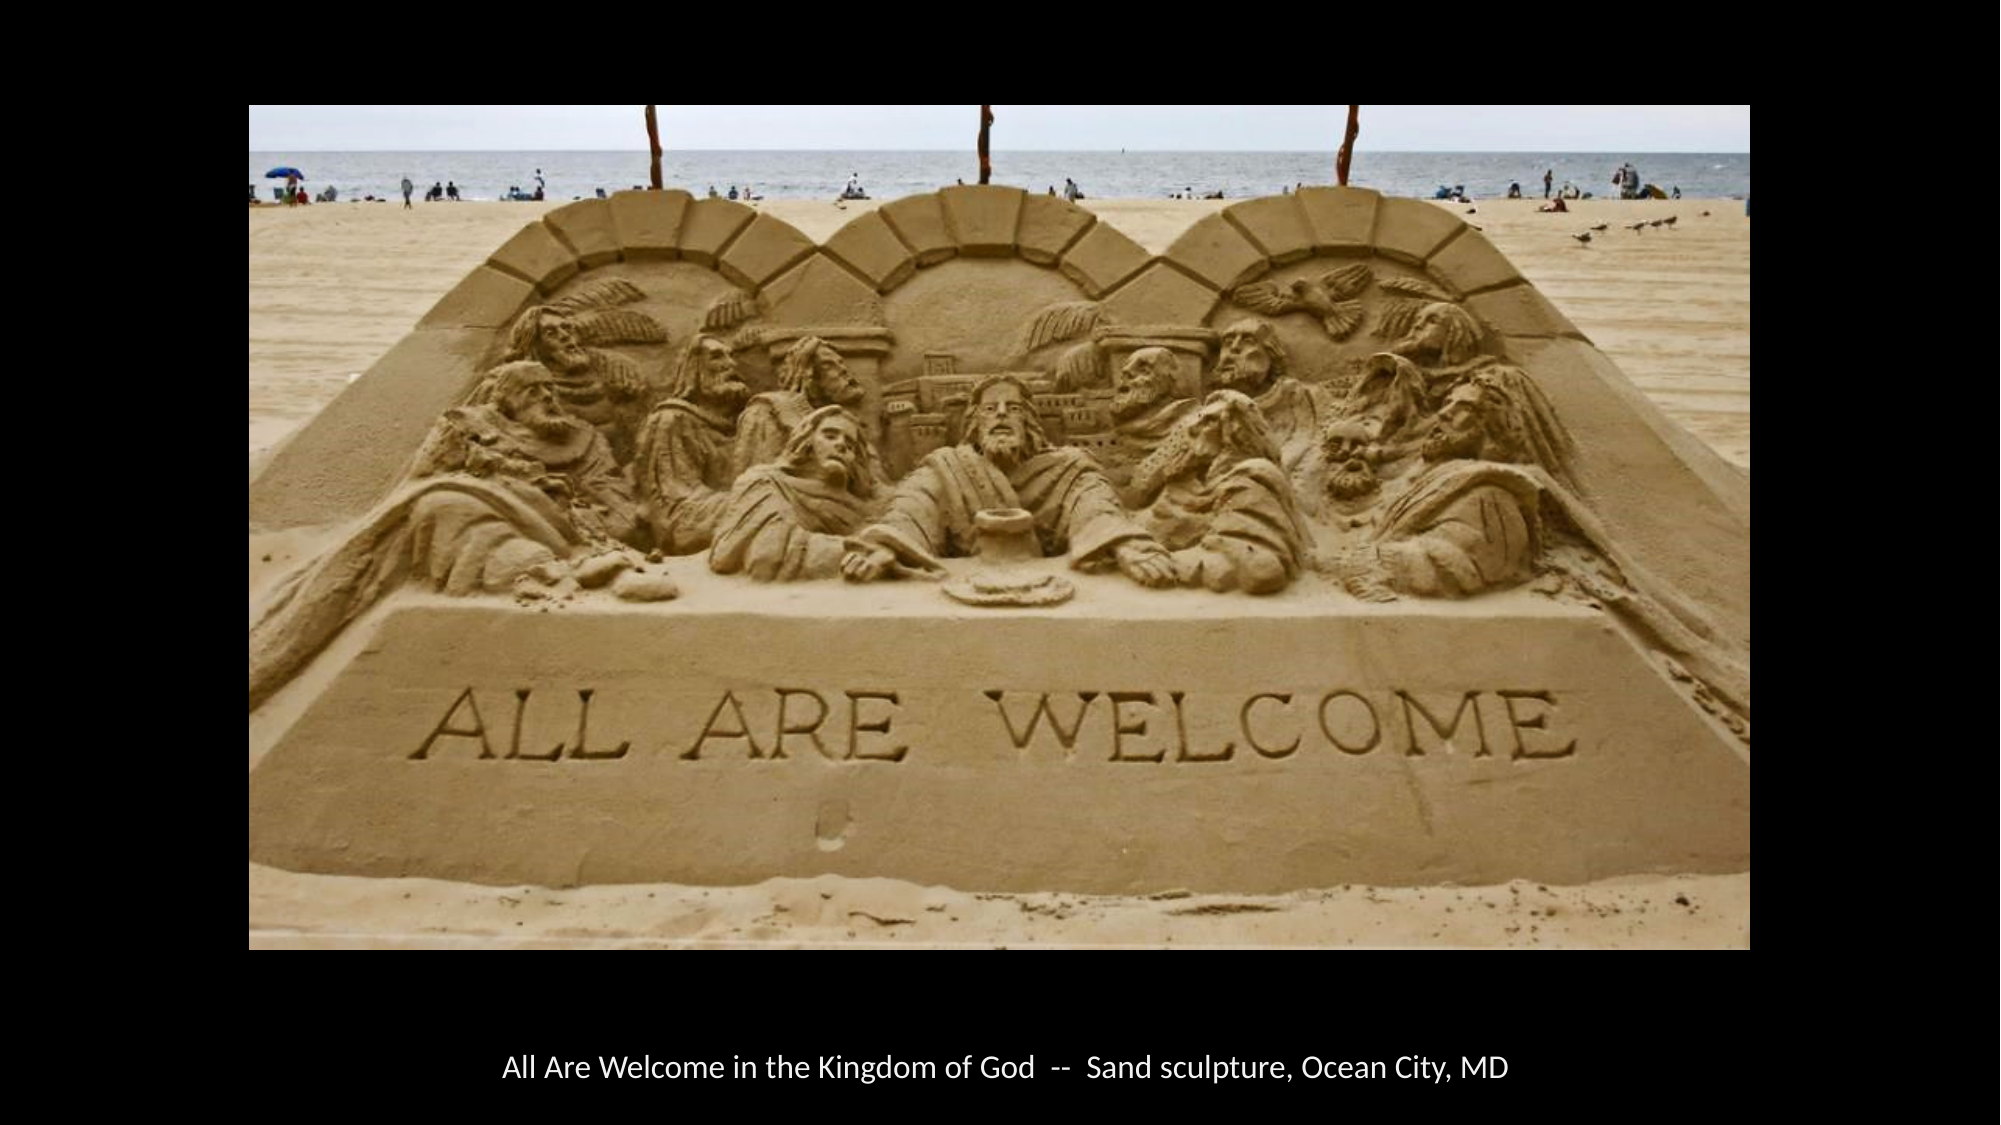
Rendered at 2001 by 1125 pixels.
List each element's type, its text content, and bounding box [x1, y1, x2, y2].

picture [249, 105, 1751, 951]
text_box All Are Welcome in the Kingdom of God -- Sand sculpture, Ocean City, MD [287, 1037, 1725, 1093]
